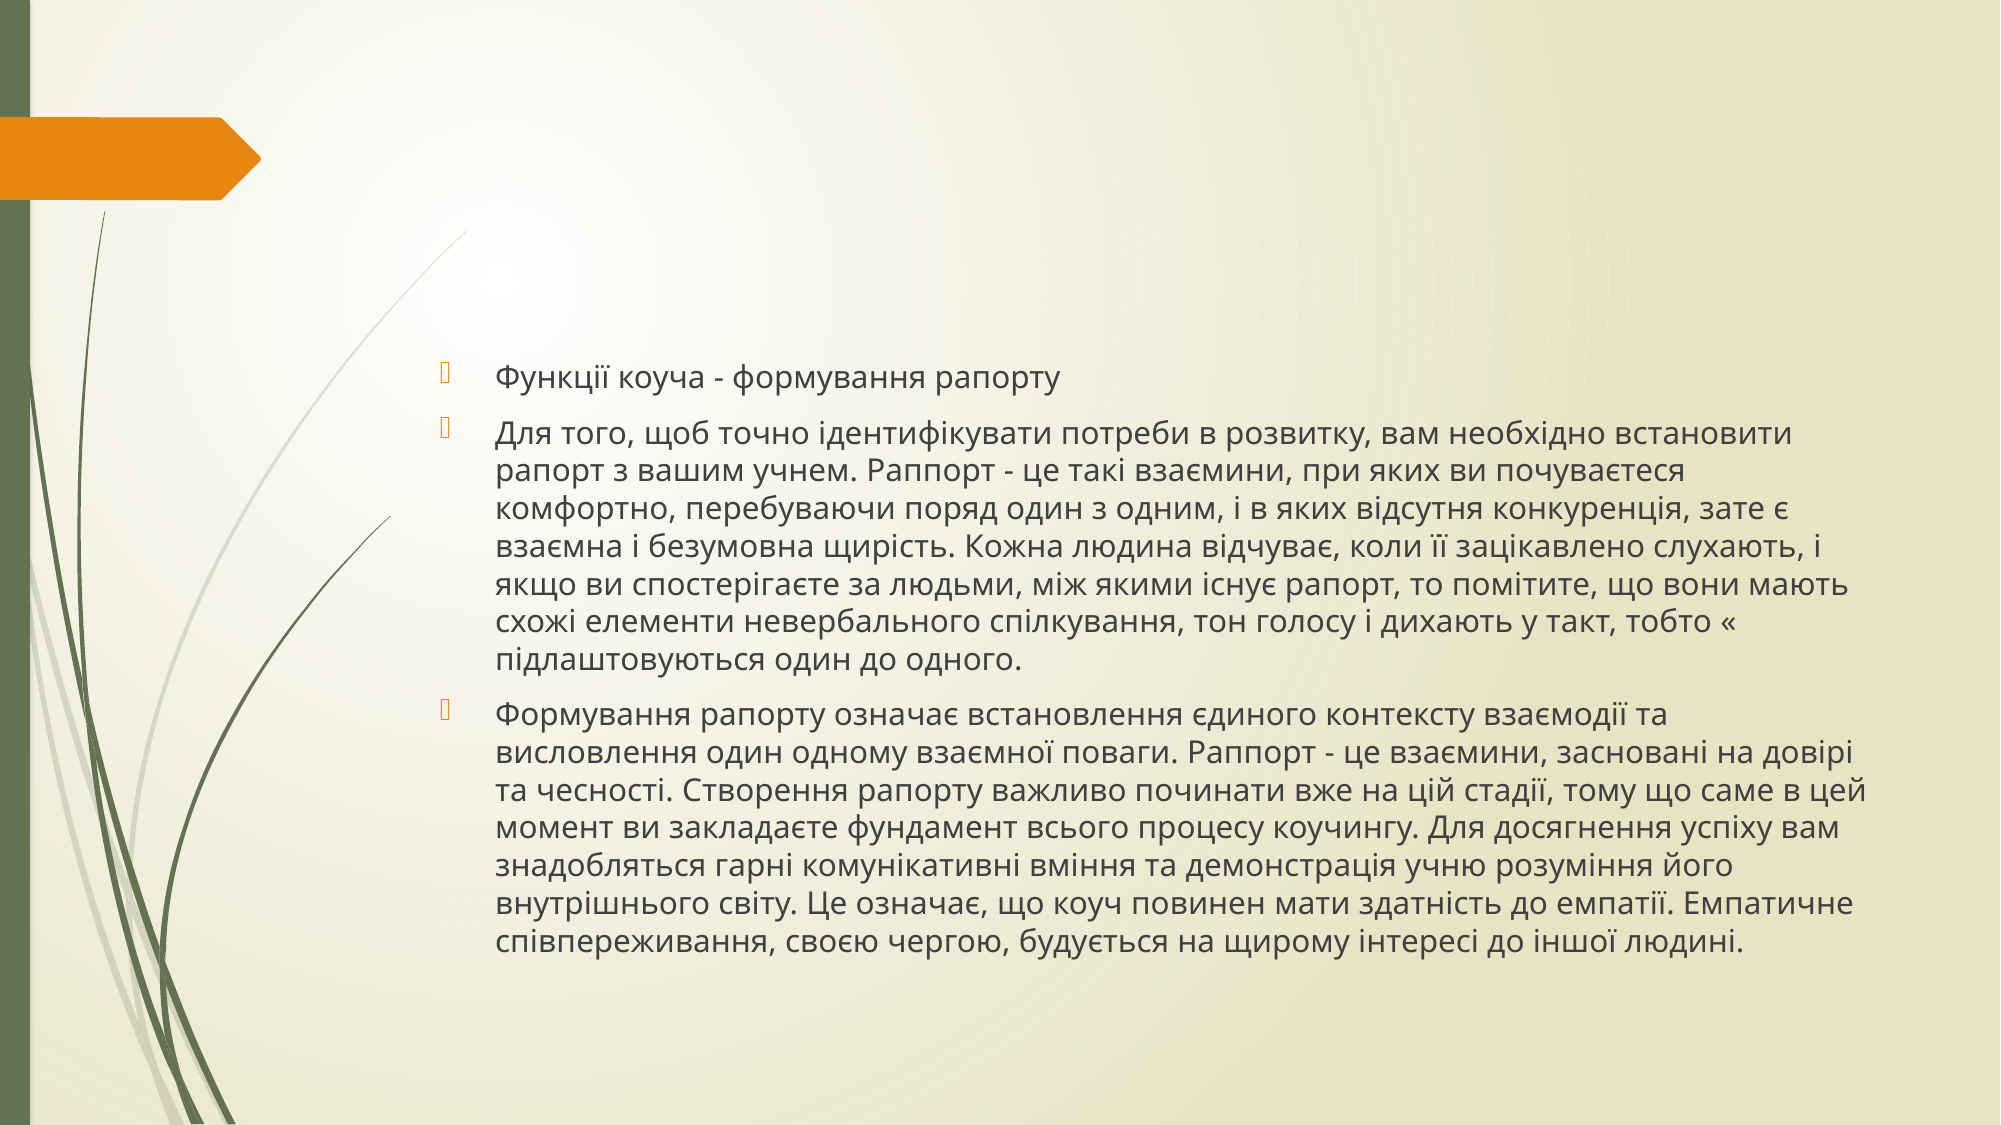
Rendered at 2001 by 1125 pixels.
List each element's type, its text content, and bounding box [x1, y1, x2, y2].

list Функції коуча - формування рапорту Для того, щоб точно ідентифікувати потреби в розвитку, вам необхідно встановити рапорт з вашим учнем. Раппорт - це такі взаємини, при яких ви почуваєтеся комфортно, перебуваючи поряд один з одним, і в яких відсутня конкуренція, зате є взаємна і безумовна щирість. Кожна людина відчуває, коли її зацікавлено слухають, і якщо ви спостерігаєте за людьми, між якими існує рапорт, то помітите, що вони мають схожі елементи невербального спілкування, тон голосу і дихають у такт, тобто « підлаштовуються один до одного. Формування рапорту означає встановлення єдиного контексту взаємодії та висловлення один одному взаємної поваги. Раппорт - це взаємини, засновані на довірі та чесності. Створення рапорту важливо починати вже на цій стадії, тому що саме в цей момент ви закладаєте фундамент всього процесу коучингу. Для досягнення успіху вам знадобляться гарні комунікативні вміння та демонстрація учню розуміння його внутрішнього світу. Це означає, що коуч повинен мати здатність до емпатії. Емпатичне співпереживання, своєю чергою, будується на щирому інтересі до іншої людині. [424, 350, 1888, 970]
